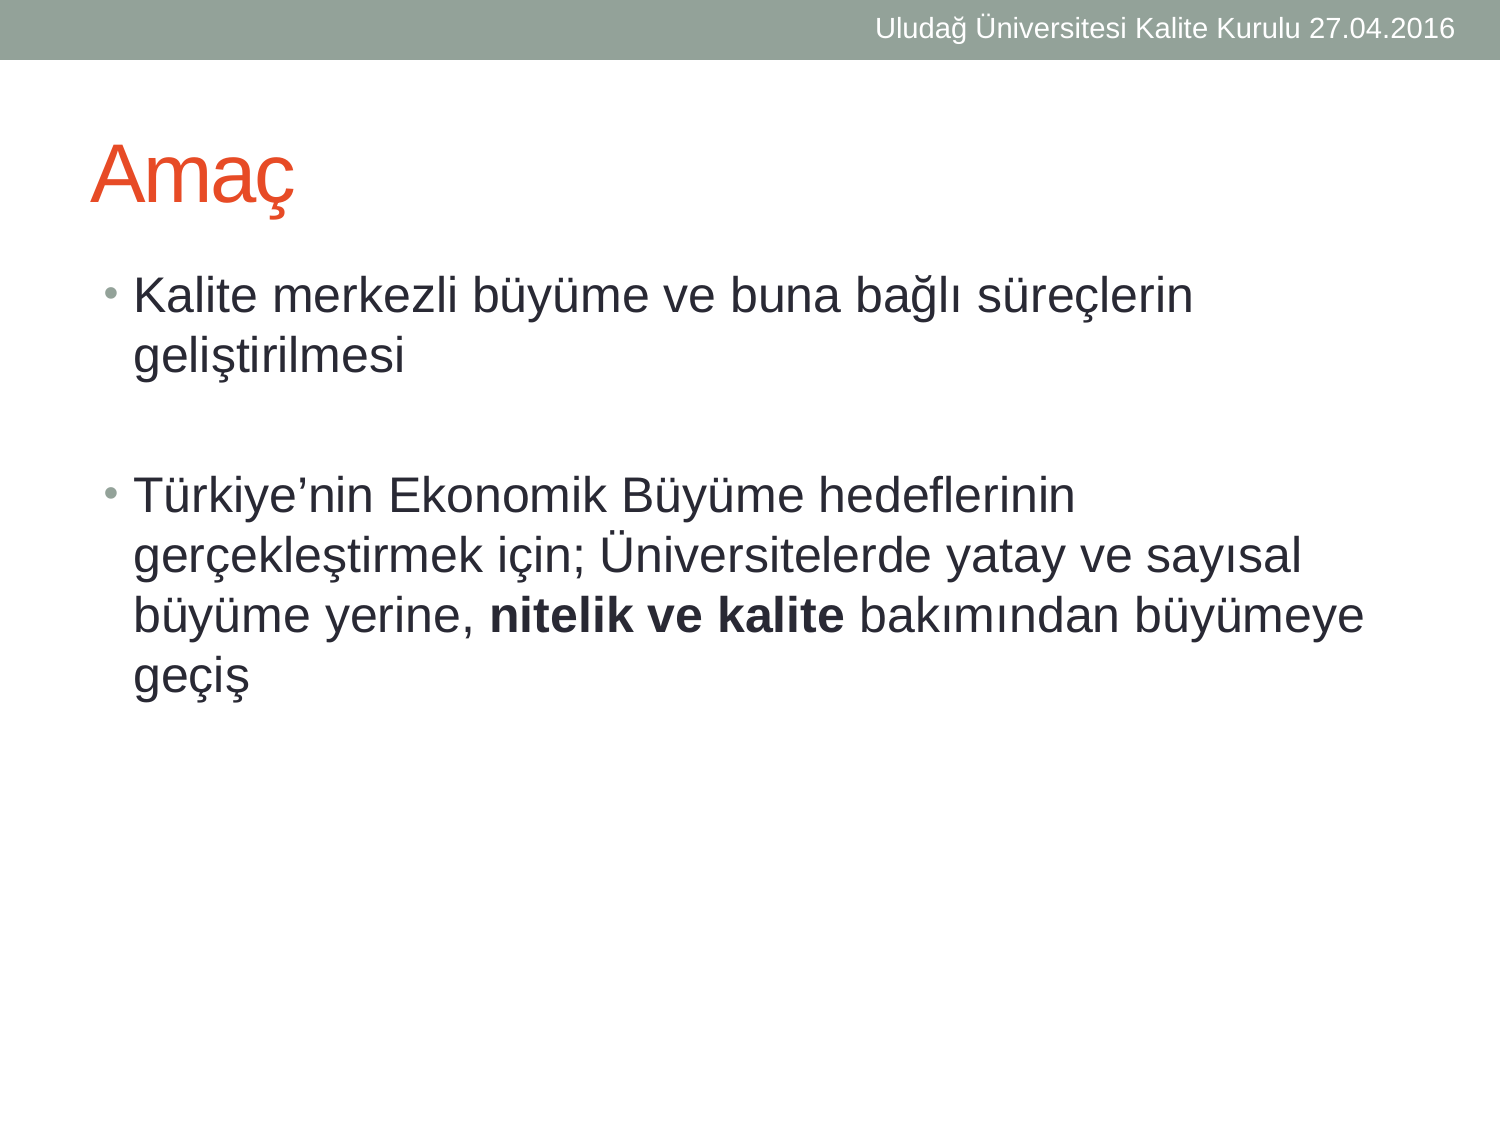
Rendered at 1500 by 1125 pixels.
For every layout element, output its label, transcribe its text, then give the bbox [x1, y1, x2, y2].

list Kalite merkezli büyüme ve buna bağlı süreçlerin geliştirilmesi Türkiye’nin Ekonomik Büyüme hedeflerinin gerçekleştirmek için; Üniversitelerde yatay ve sayısal büyüme yerine, nitelik ve kalite bakımından büyümeye geçiş [88, 255, 1439, 961]
text_box Uludağ Üniversitesi Kalite Kurulu 27.04.2016 [828, 0, 1500, 54]
title Amaç [75, 87, 1425, 250]
